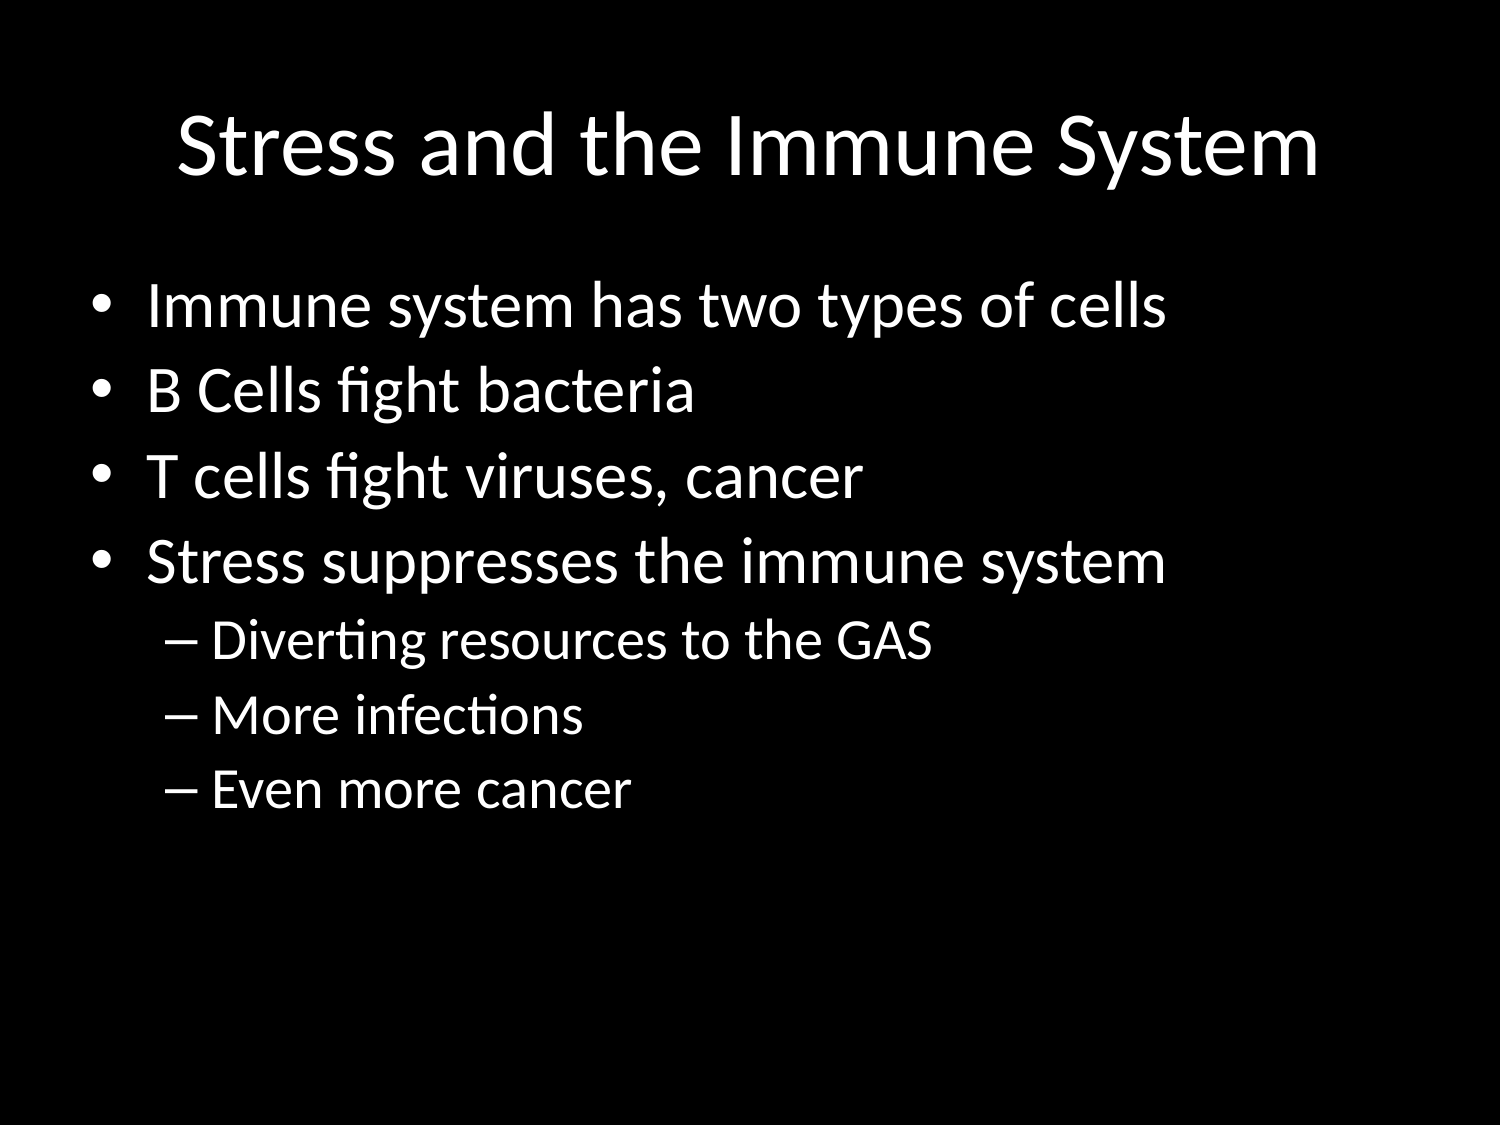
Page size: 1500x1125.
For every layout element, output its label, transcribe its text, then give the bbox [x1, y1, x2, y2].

title Stress and the Immune System [75, 45, 1425, 233]
list Immune system has two types of cells B Cells fight bacteria T cells fight viruses, cancer Stress suppresses the immune system Diverting resources to the GAS More infections Even more cancer [75, 262, 1425, 1005]
